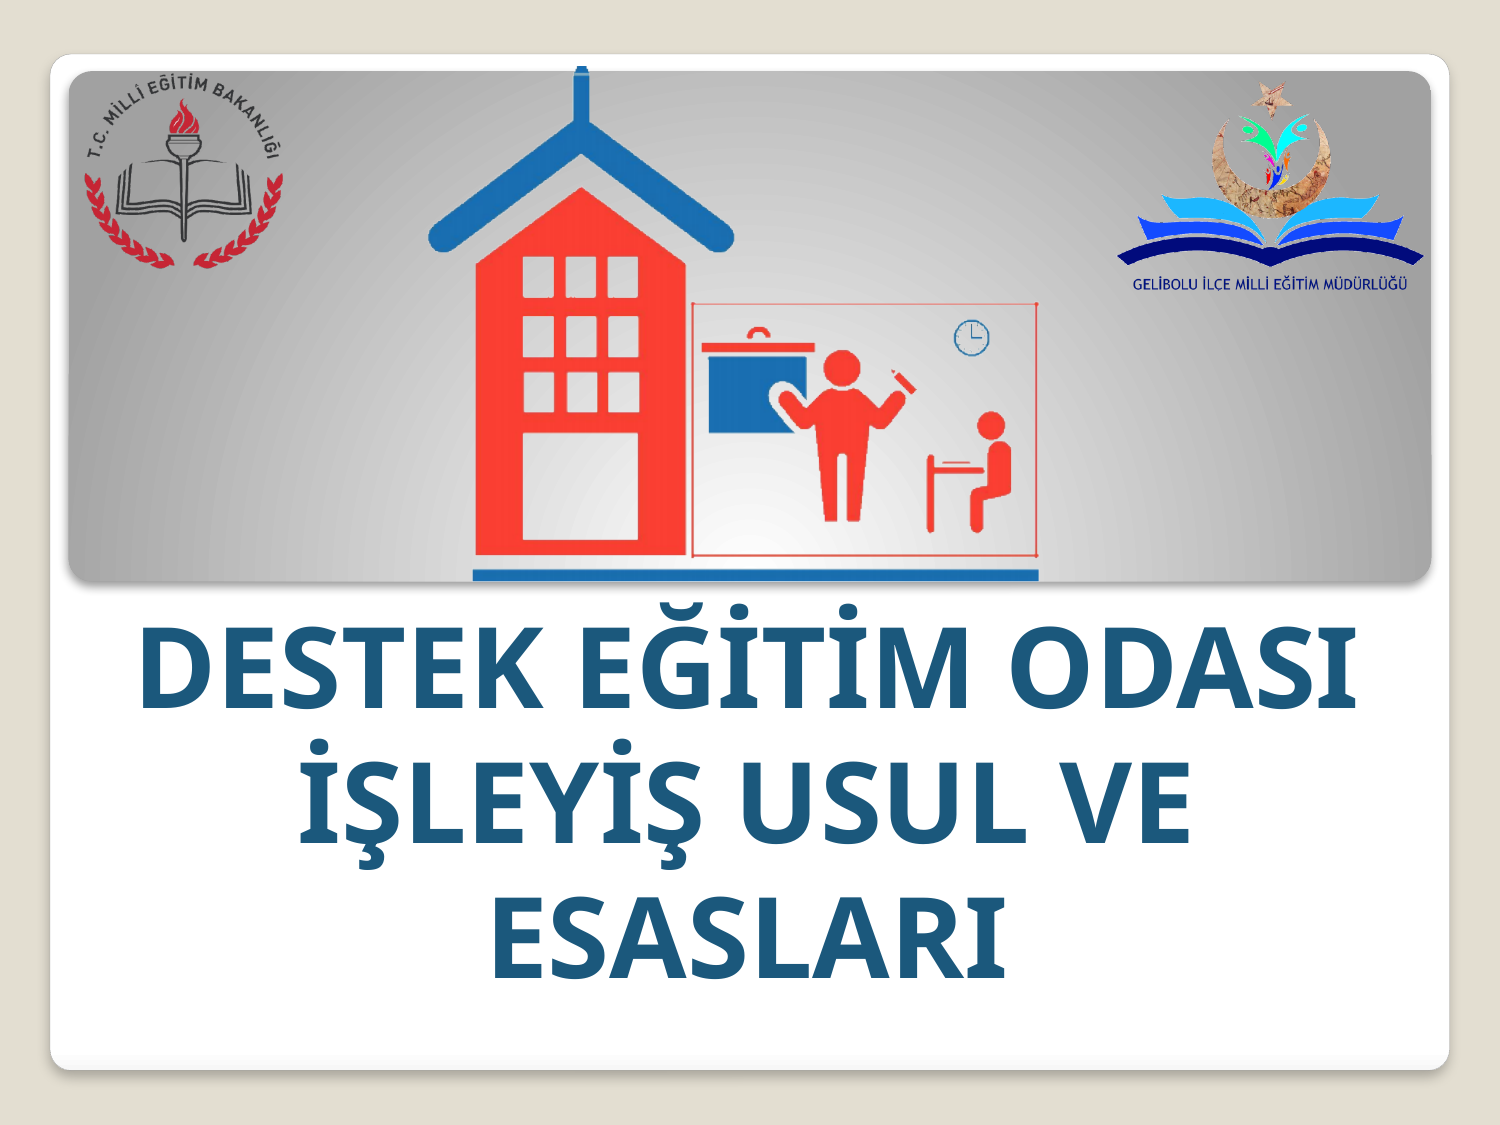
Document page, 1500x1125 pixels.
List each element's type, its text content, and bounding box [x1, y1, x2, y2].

picture [1115, 77, 1426, 291]
picture [76, 66, 291, 280]
text_box DESTEK EĞİTİM ODASI İŞLEYİŞ USUL VE ESASLARI [17, 588, 1477, 1009]
picture [418, 66, 1058, 589]
